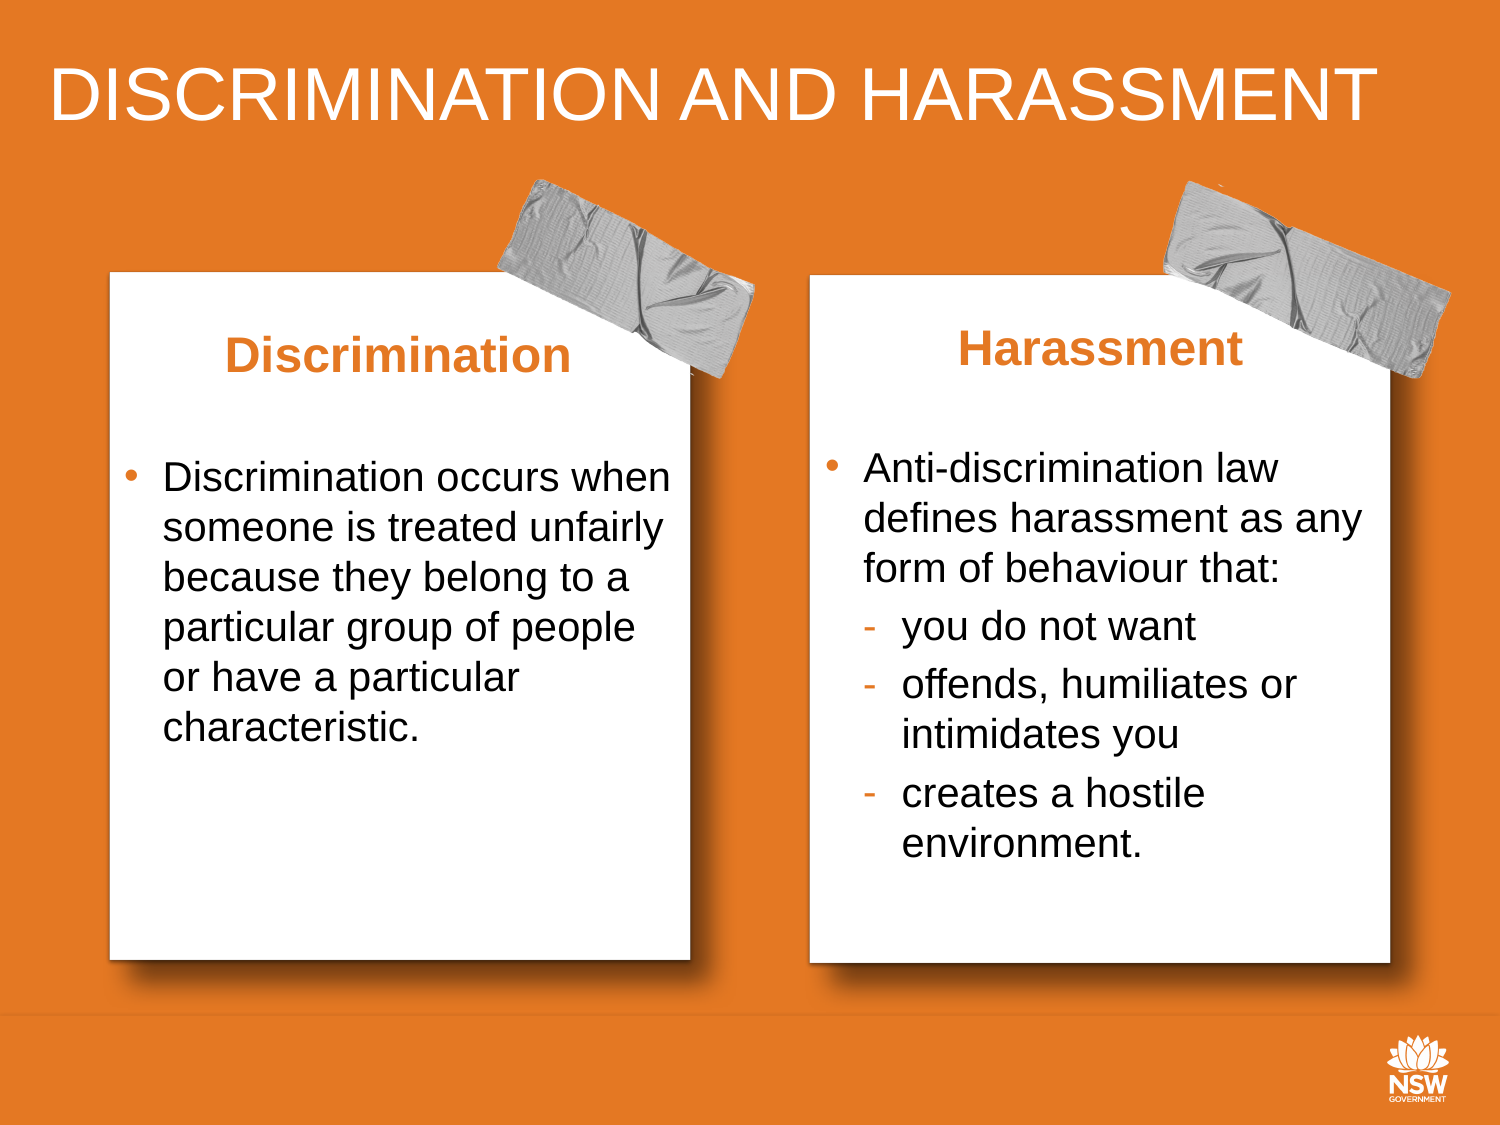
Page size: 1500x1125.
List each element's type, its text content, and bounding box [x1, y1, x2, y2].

picture [85, 159, 1465, 991]
title DISCRIMINATION AND HARASSMENT [48, 62, 1399, 134]
picture [1387, 1035, 1449, 1102]
